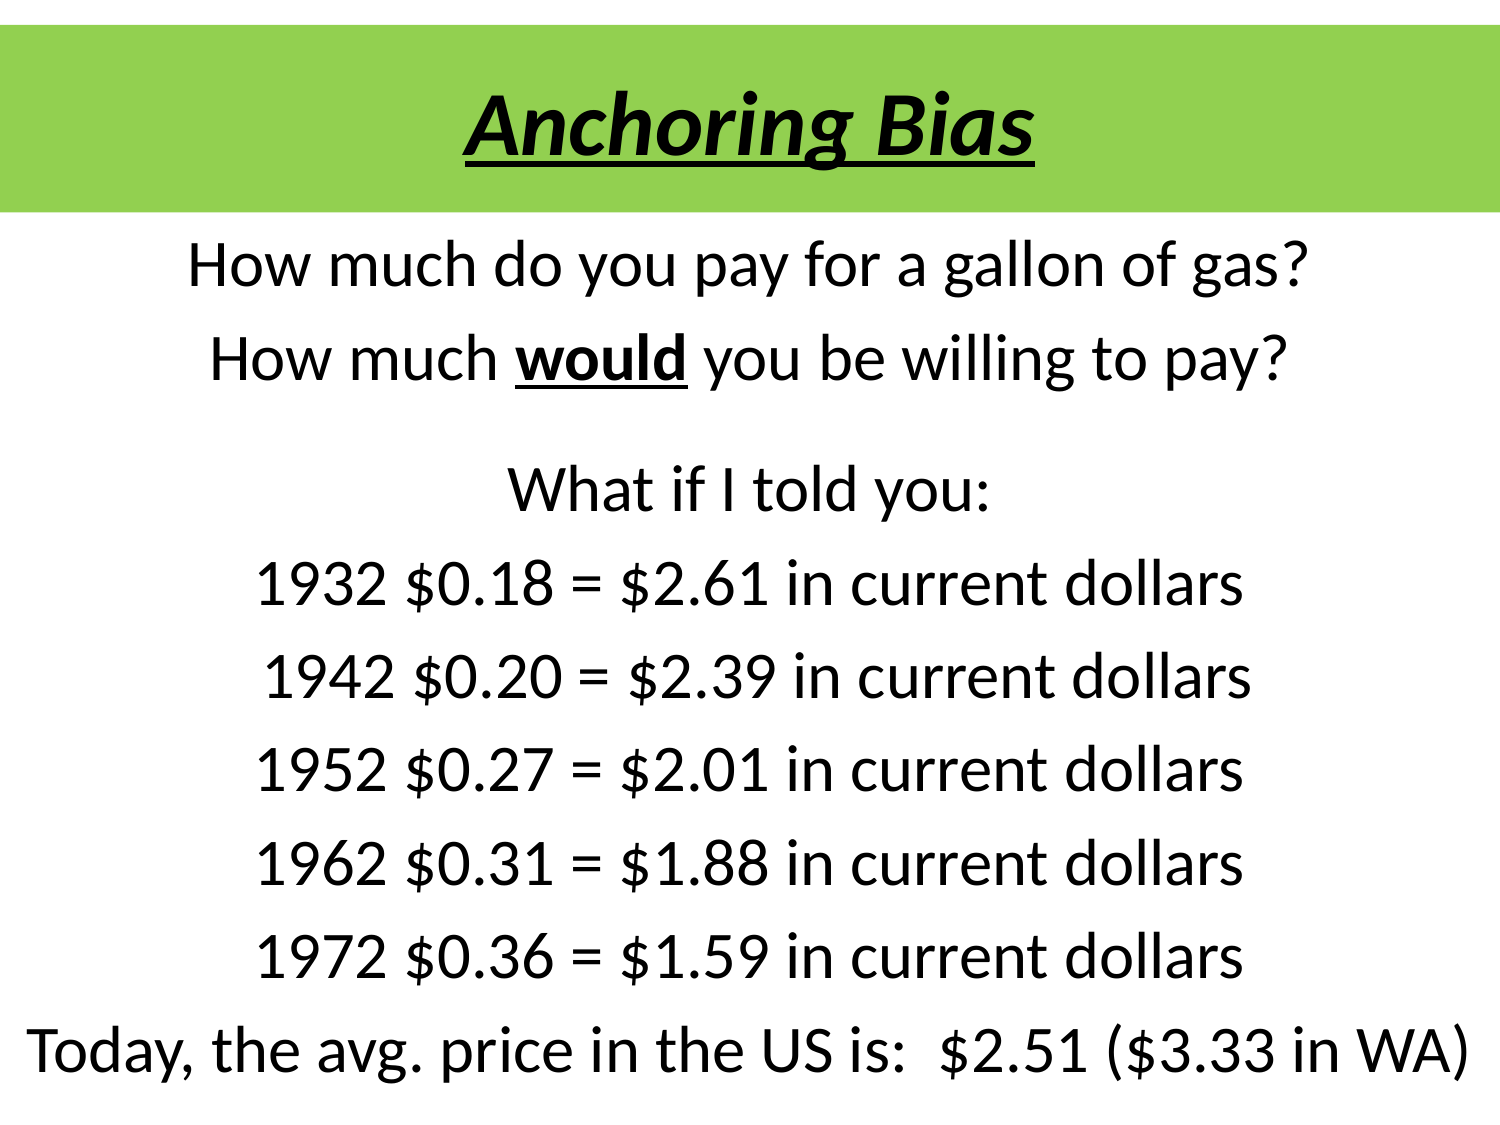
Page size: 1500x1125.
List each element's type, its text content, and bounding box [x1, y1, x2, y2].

title Anchoring Bias [0, 24, 1500, 212]
list How much do you pay for a gallon of gas? How much would you be willing to pay? [0, 212, 1500, 425]
text_box What if I told you: 1932 $0.18 = $2.61 in current dollars 1942 $0.20 = $2.39 in current dollars 1952 $0.27 = $2.01 in current dollars 1962 $0.31 = $1.88 in current dollars 1972 $0.36 = $1.59 in current dollars Today, the avg. price in the US is: $2.51 ($3.33 in WA) [0, 437, 1500, 1125]
